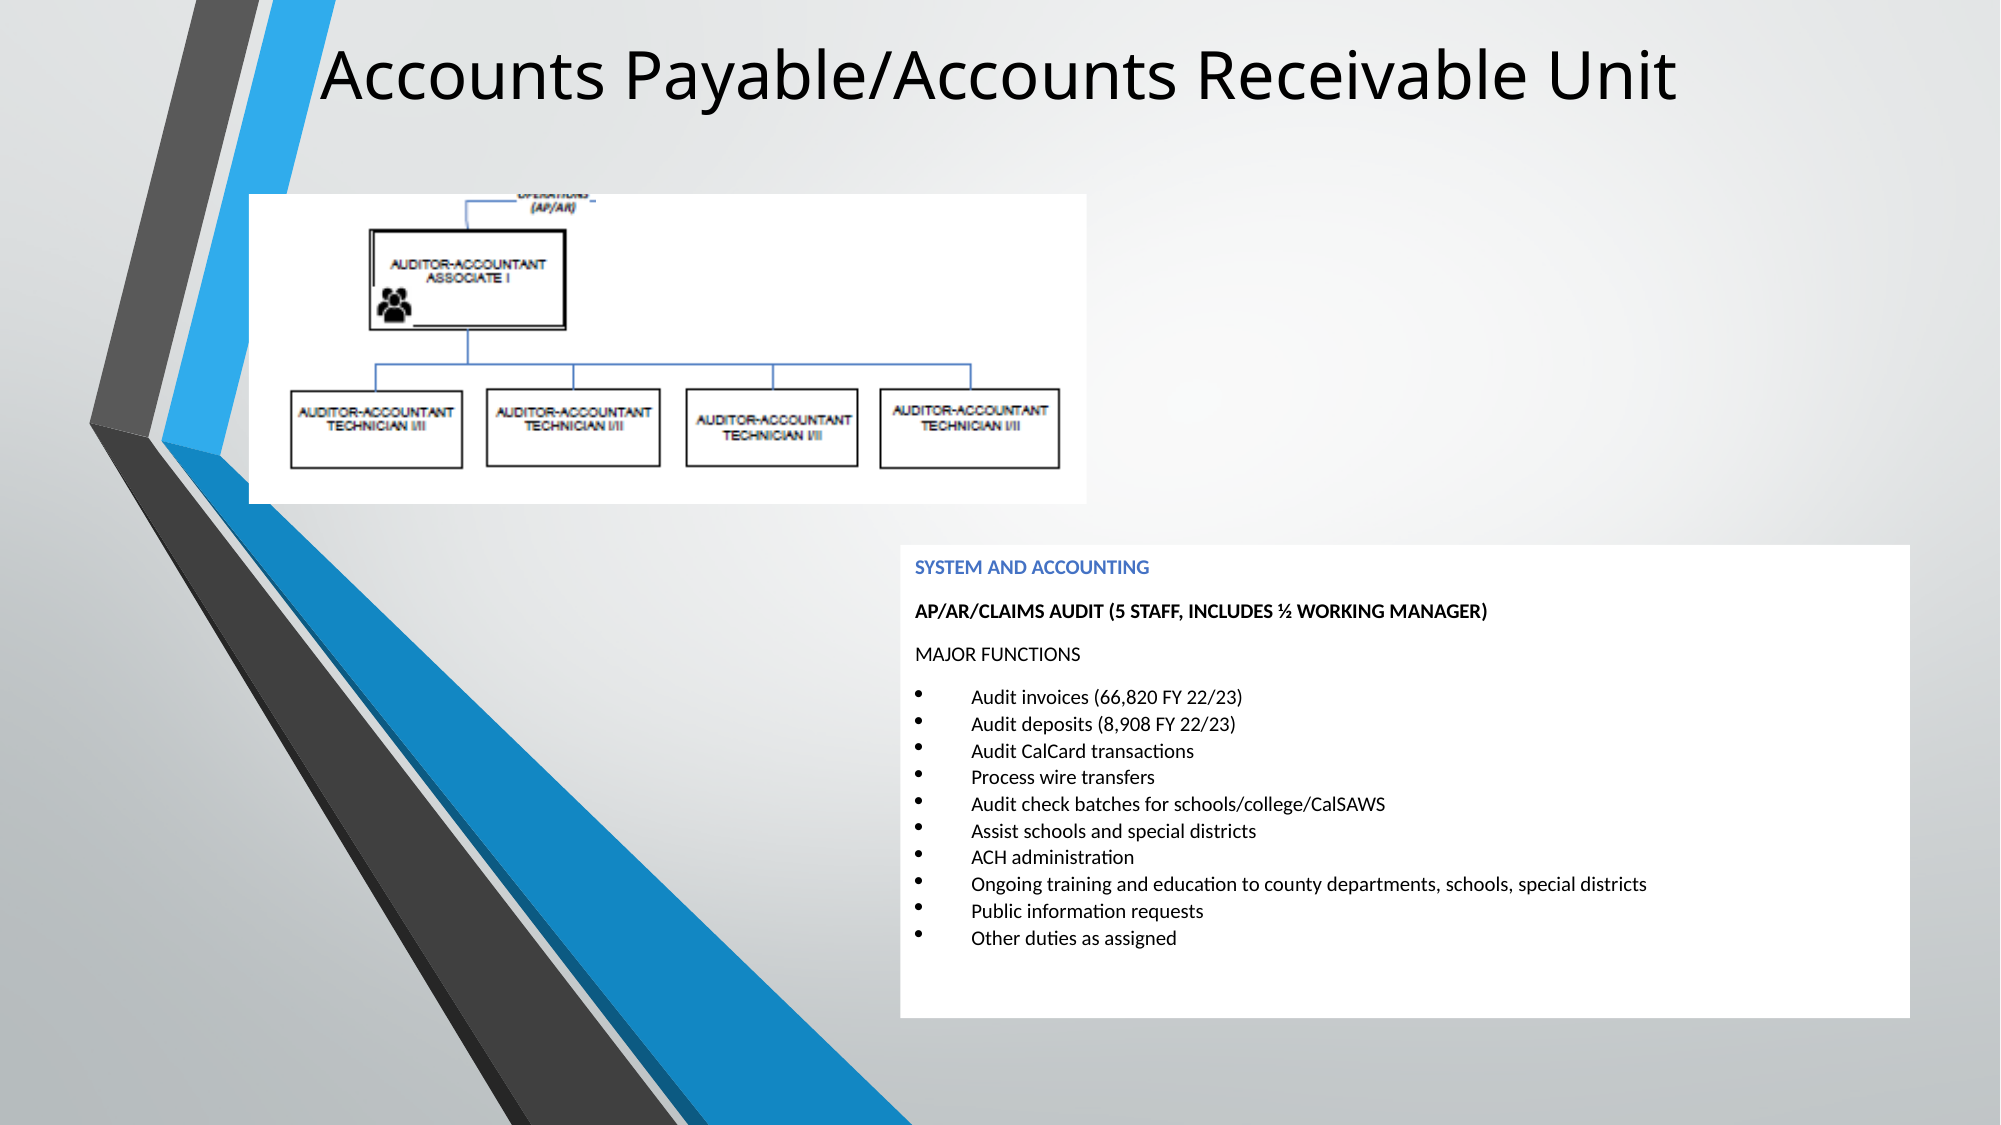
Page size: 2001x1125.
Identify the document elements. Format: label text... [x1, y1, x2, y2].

text_box SYSTEM AND ACCOUNTING AP/AR/CLAIMS AUDIT (5 STAFF, INCLUDES ½ WORKING MANAGER) MAJOR FUNCTIONS Audit invoices (66,820 FY 22/23) Audit deposits (8,908 FY 22/23) Audit CalCard transactions Process wire transfers Audit check batches for schools/college/CalSAWS Assist schools and special districts ACH administration Ongoing training and education to county departments, schools, special districts Public information requests Other duties as assigned [900, 544, 1910, 1019]
text_box Accounts Payable/Accounts Receivable Unit [305, 26, 1694, 121]
picture [248, 194, 1087, 506]
